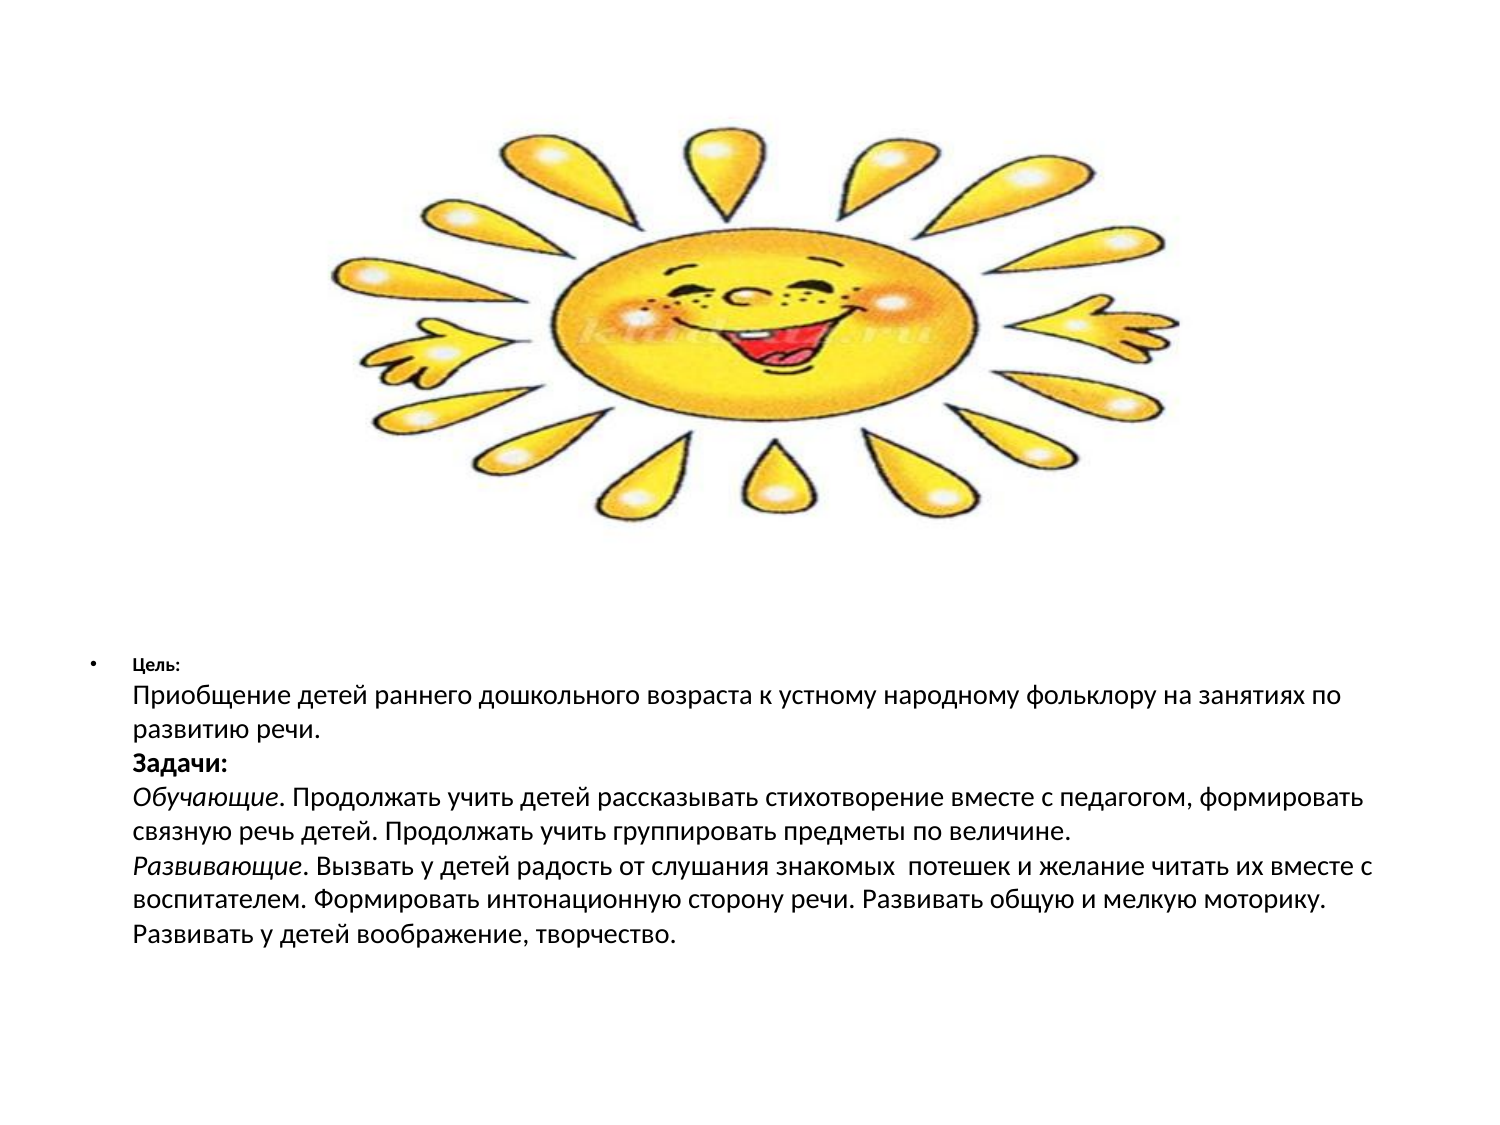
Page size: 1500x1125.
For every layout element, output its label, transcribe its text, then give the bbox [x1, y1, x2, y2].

list Цель: Приобщение детей раннего дошкольного возраста к устному народному фольклору на занятиях по развитию речи. Задачи: Обучающие. Продолжать учить детей рассказывать стихотворение вместе с педагогом, формировать связную речь детей. Продолжать учить группировать предметы по величине. Развивающие. Вызвать у детей радость от слушания знакомых потешек и желание читать их вместе с воспитателем. Формировать интонационную сторону речи. Развивать общую и мелкую моторику. Развивать у детей воображение, творчество. [75, 644, 1425, 1005]
picture [278, 90, 1222, 575]
